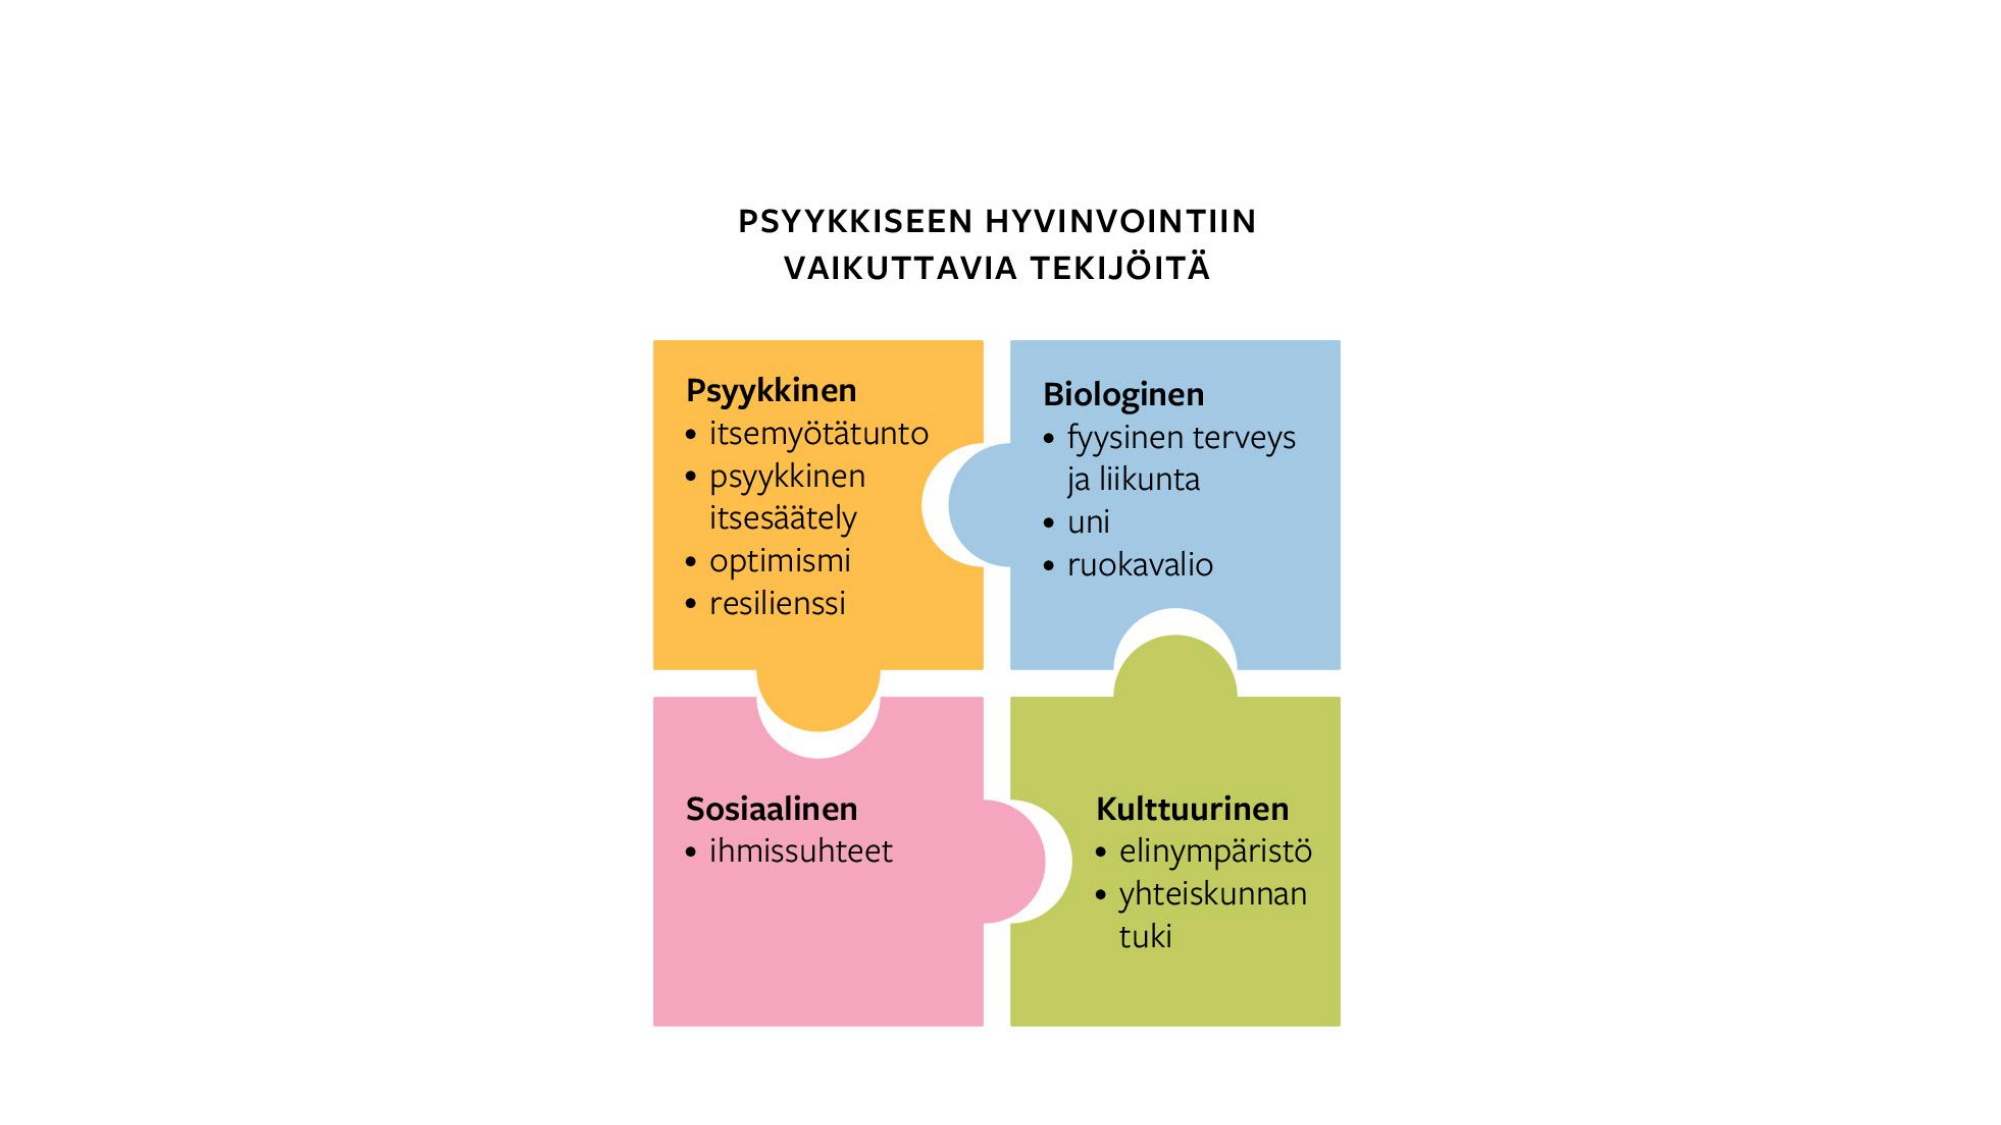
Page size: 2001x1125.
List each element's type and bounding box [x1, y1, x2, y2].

list [640, 169, 1357, 1044]
